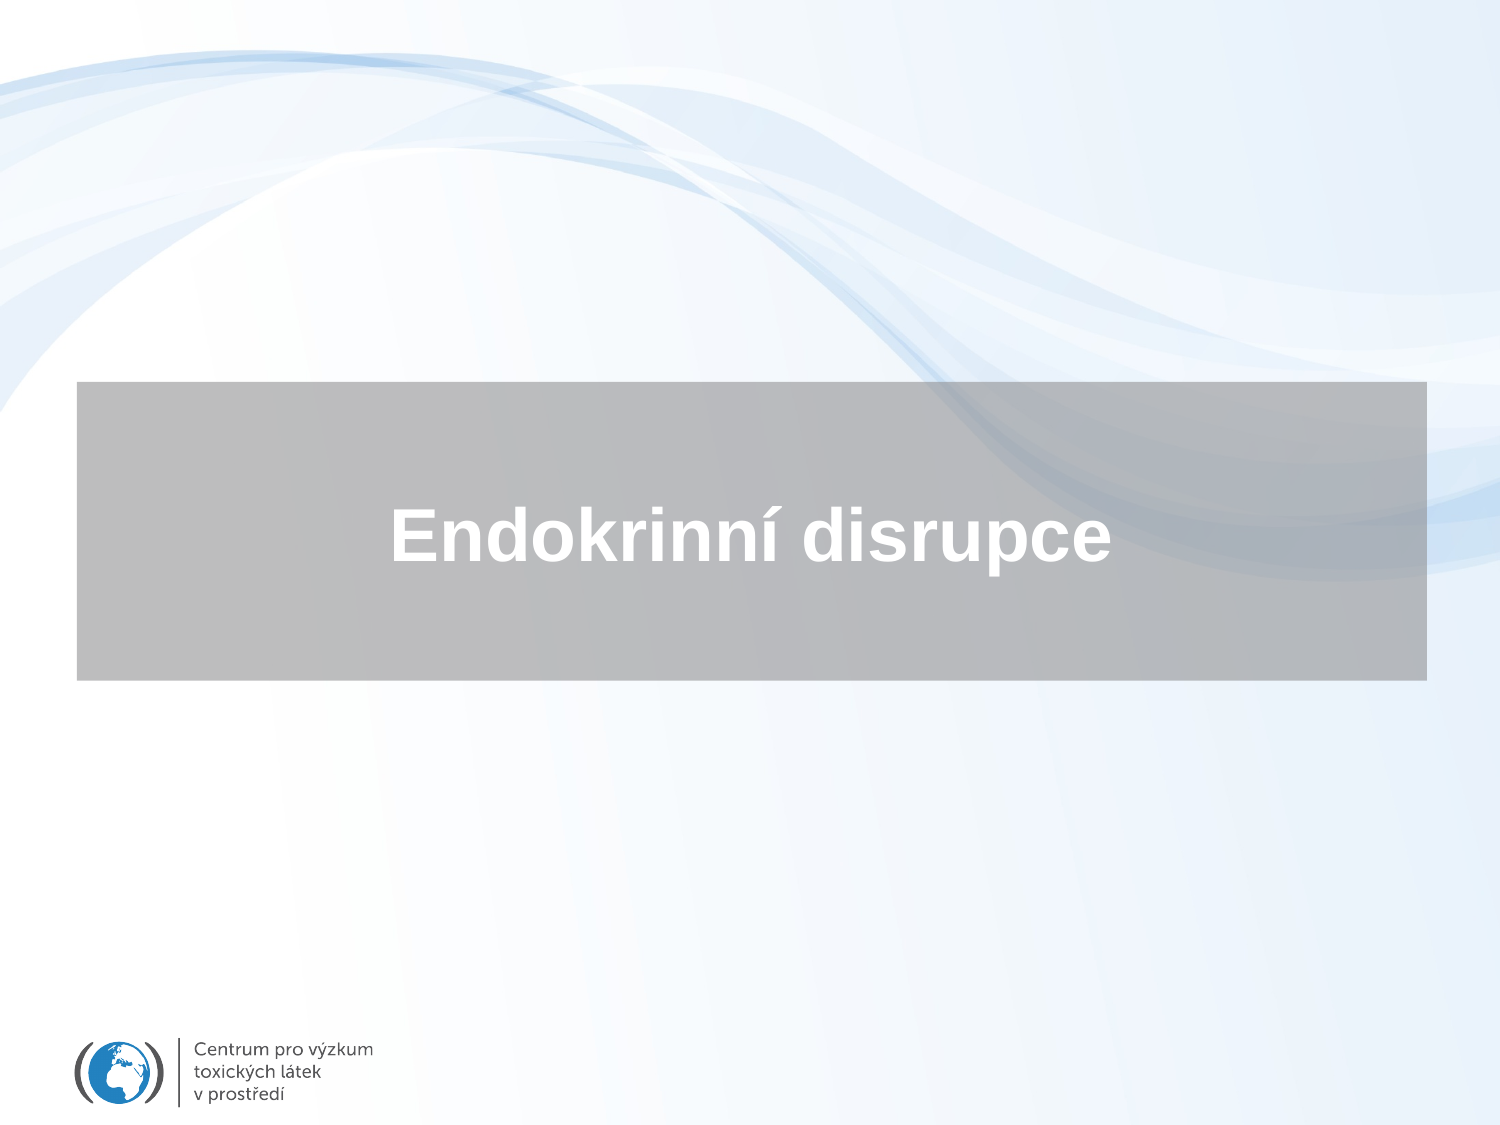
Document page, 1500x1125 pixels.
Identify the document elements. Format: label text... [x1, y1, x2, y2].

title Endokrinní disrupce [76, 381, 1427, 681]
picture [0, 0, 1500, 1125]
